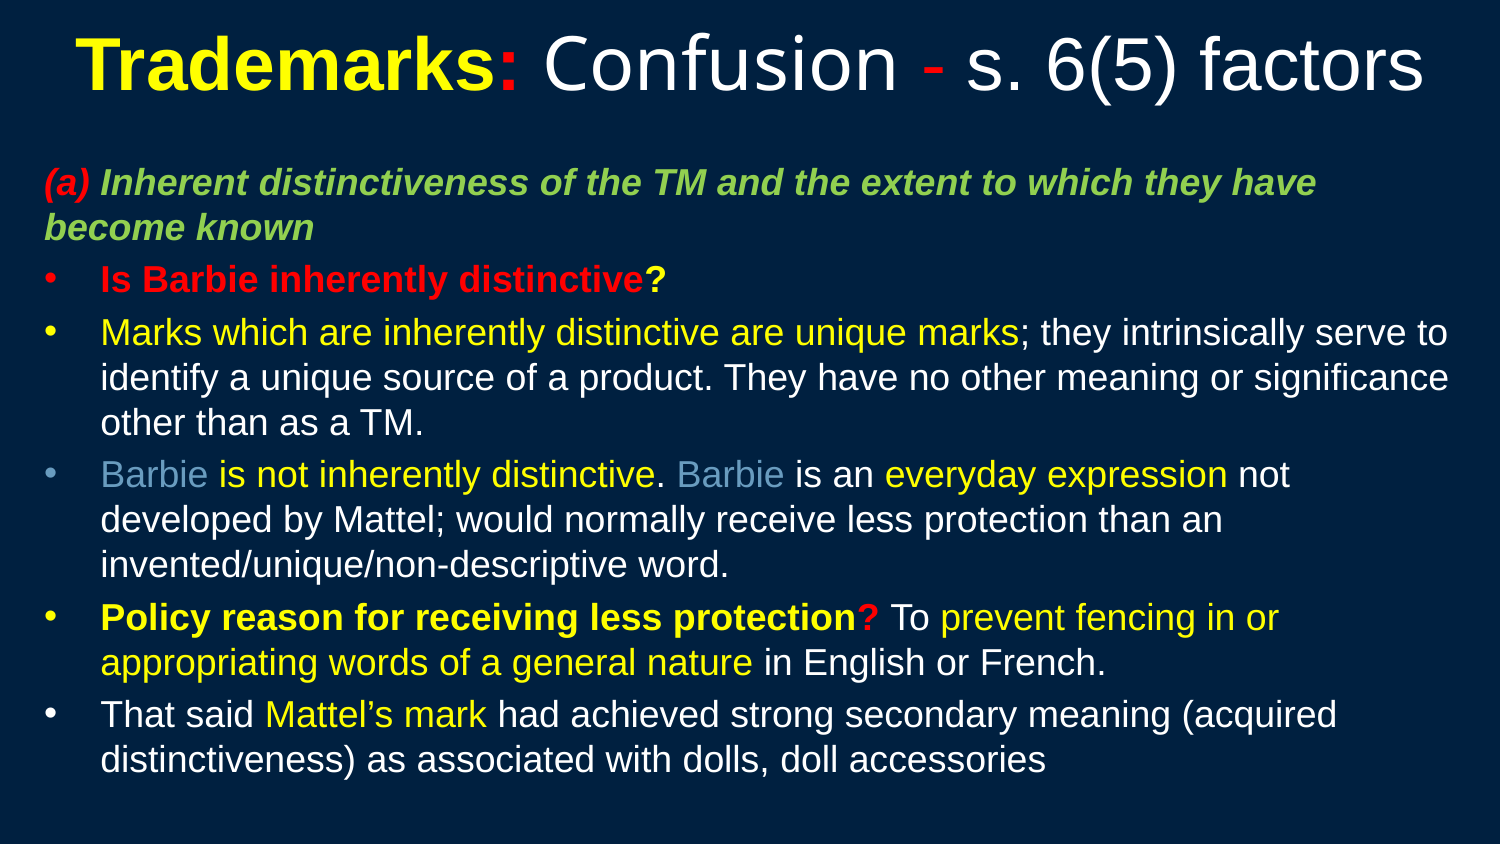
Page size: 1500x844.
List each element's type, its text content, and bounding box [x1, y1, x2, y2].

list (a) Inherent distinctiveness of the TM and the extent to which they have become known Is Barbie inherently distinctive? Marks which are inherently distinctive are unique marks; they intrinsically serve to identify a unique source of a product. They have no other meaning or significance other than as a TM. Barbie is not inherently distinctive. Barbie is an everyday expression not developed by Mattel; would normally receive less protection than an invented/unique/non-descriptive word. Policy reason for receiving less protection? To prevent fencing in or appropriating words of a general nature in English or French. That said Mattel’s mark had achieved strong secondary meaning (acquired distinctiveness) as associated with dolls, doll accessories [29, 150, 1471, 812]
title Trademarks: Confusion - s. 6(5) factors [53, 8, 1447, 121]
